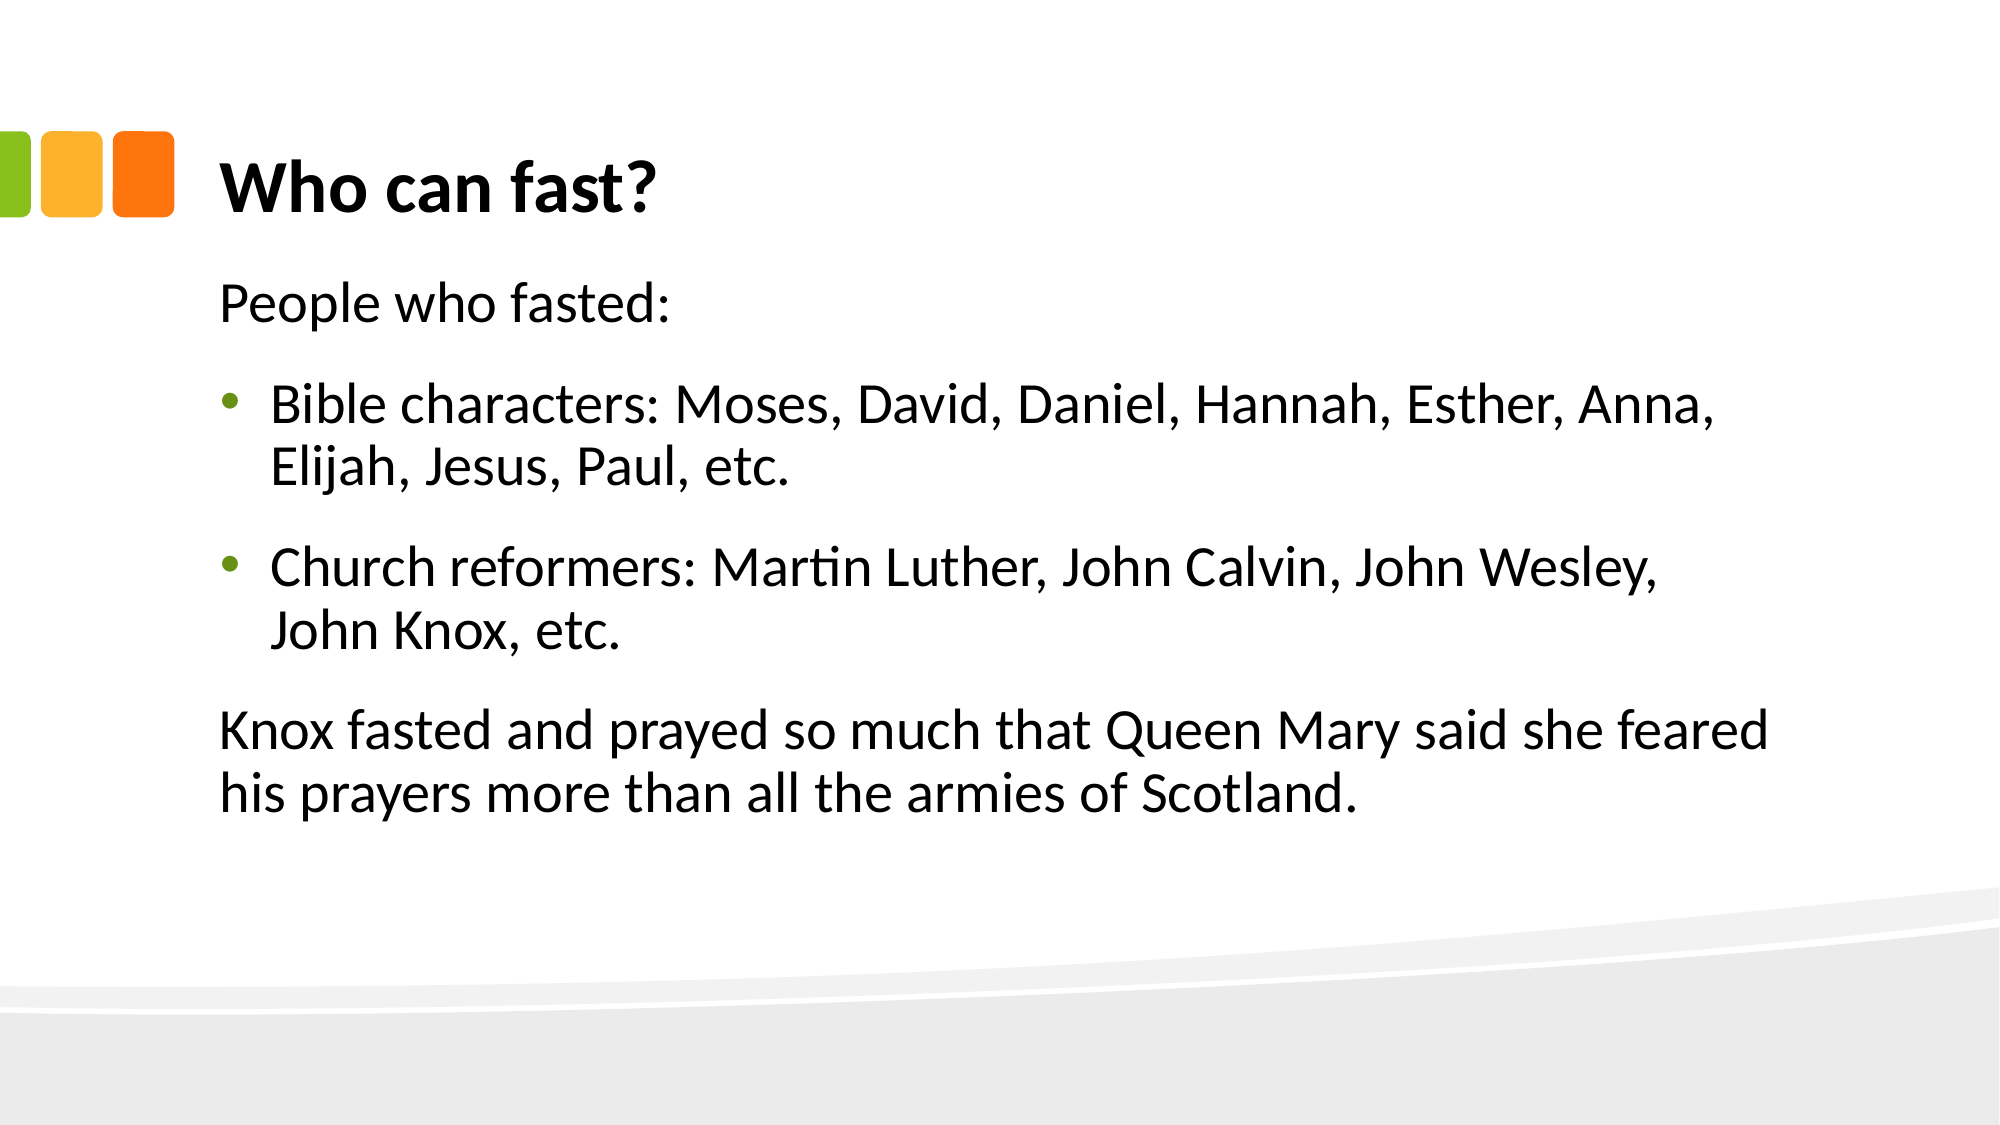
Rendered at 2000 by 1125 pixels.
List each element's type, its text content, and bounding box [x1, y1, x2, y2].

title Who can fast? [199, 24, 1800, 238]
list People who fasted: Bible characters: Moses, David, Daniel, Hannah, Esther, Anna, Elijah, Jesus, Paul, etc. Church reformers: Martin Luther, John Calvin, John Wesley, John Knox, etc. Knox fasted and prayed so much that Queen Mary said she feared his prayers more than all the armies of Scotland. [199, 262, 1800, 1013]
